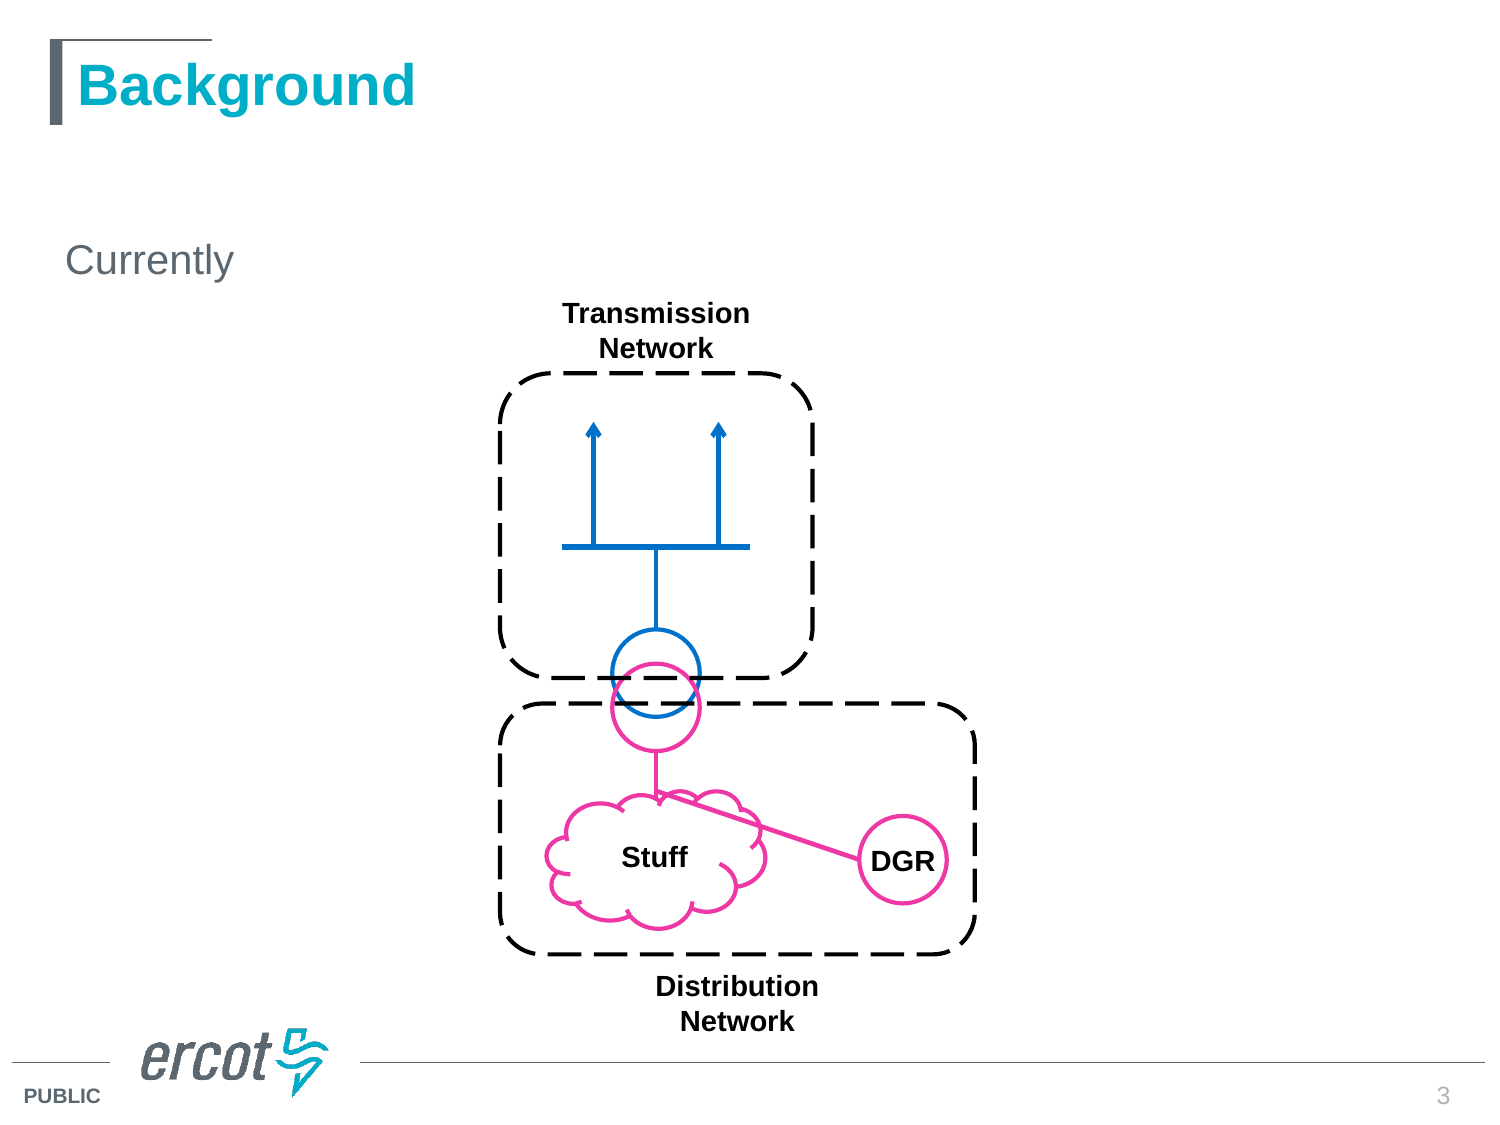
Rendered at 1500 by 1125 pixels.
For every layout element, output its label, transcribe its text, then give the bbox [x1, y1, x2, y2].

slide_number 3 [1400, 1076, 1488, 1113]
title Background [62, 39, 1450, 125]
picture [137, 1024, 332, 1100]
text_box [499, 287, 1013, 1046]
list Currently [50, 200, 725, 1000]
